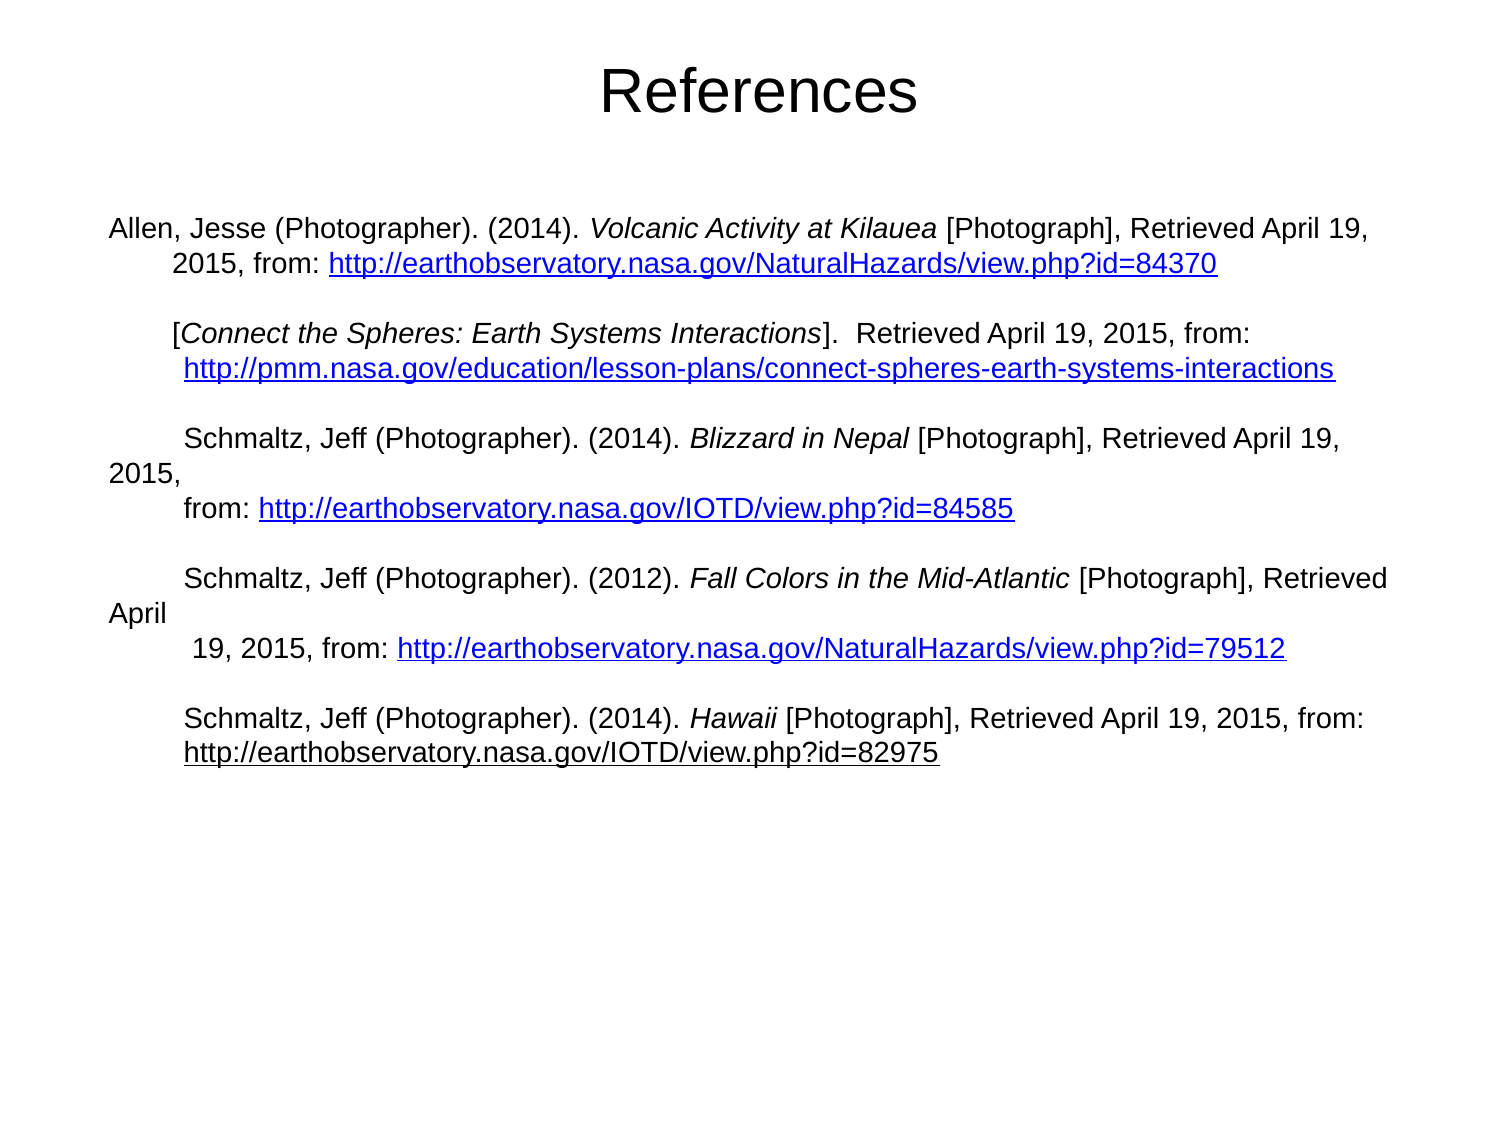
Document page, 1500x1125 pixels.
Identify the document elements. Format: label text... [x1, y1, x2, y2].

text_box Allen, Jesse (Photographer). (2014). Volcanic Activity at Kilauea [Photograph], Retrieved April 19, 2015, from: http://earthobservatory.nasa.gov/NaturalHazards/view.php?id=84370 [Connect the Spheres: Earth Systems Interactions]. Retrieved April 19, 2015, from: http://pmm.nasa.gov/education/lesson-plans/connect-spheres-earth-systems-interactions Schmaltz, Jeff (Photographer). (2014). Blizzard in Nepal [Photograph], Retrieved April 19, 2015, from: http://earthobservatory.nasa.gov/IOTD/view.php?id=84585 Schmaltz, Jeff (Photographer). (2012). Fall Colors in the Mid-Atlantic [Photograph], Retrieved April 19, 2015, from: http://earthobservatory.nasa.gov/NaturalHazards/view.php?id=79512 Schmaltz, Jeff (Photographer). (2014). Hawaii [Photograph], Retrieved April 19, 2015, from: http://earthobservatory.nasa.gov/IOTD/view.php?id=82975 [93, 194, 1421, 1040]
text_box References [242, 34, 1277, 137]
